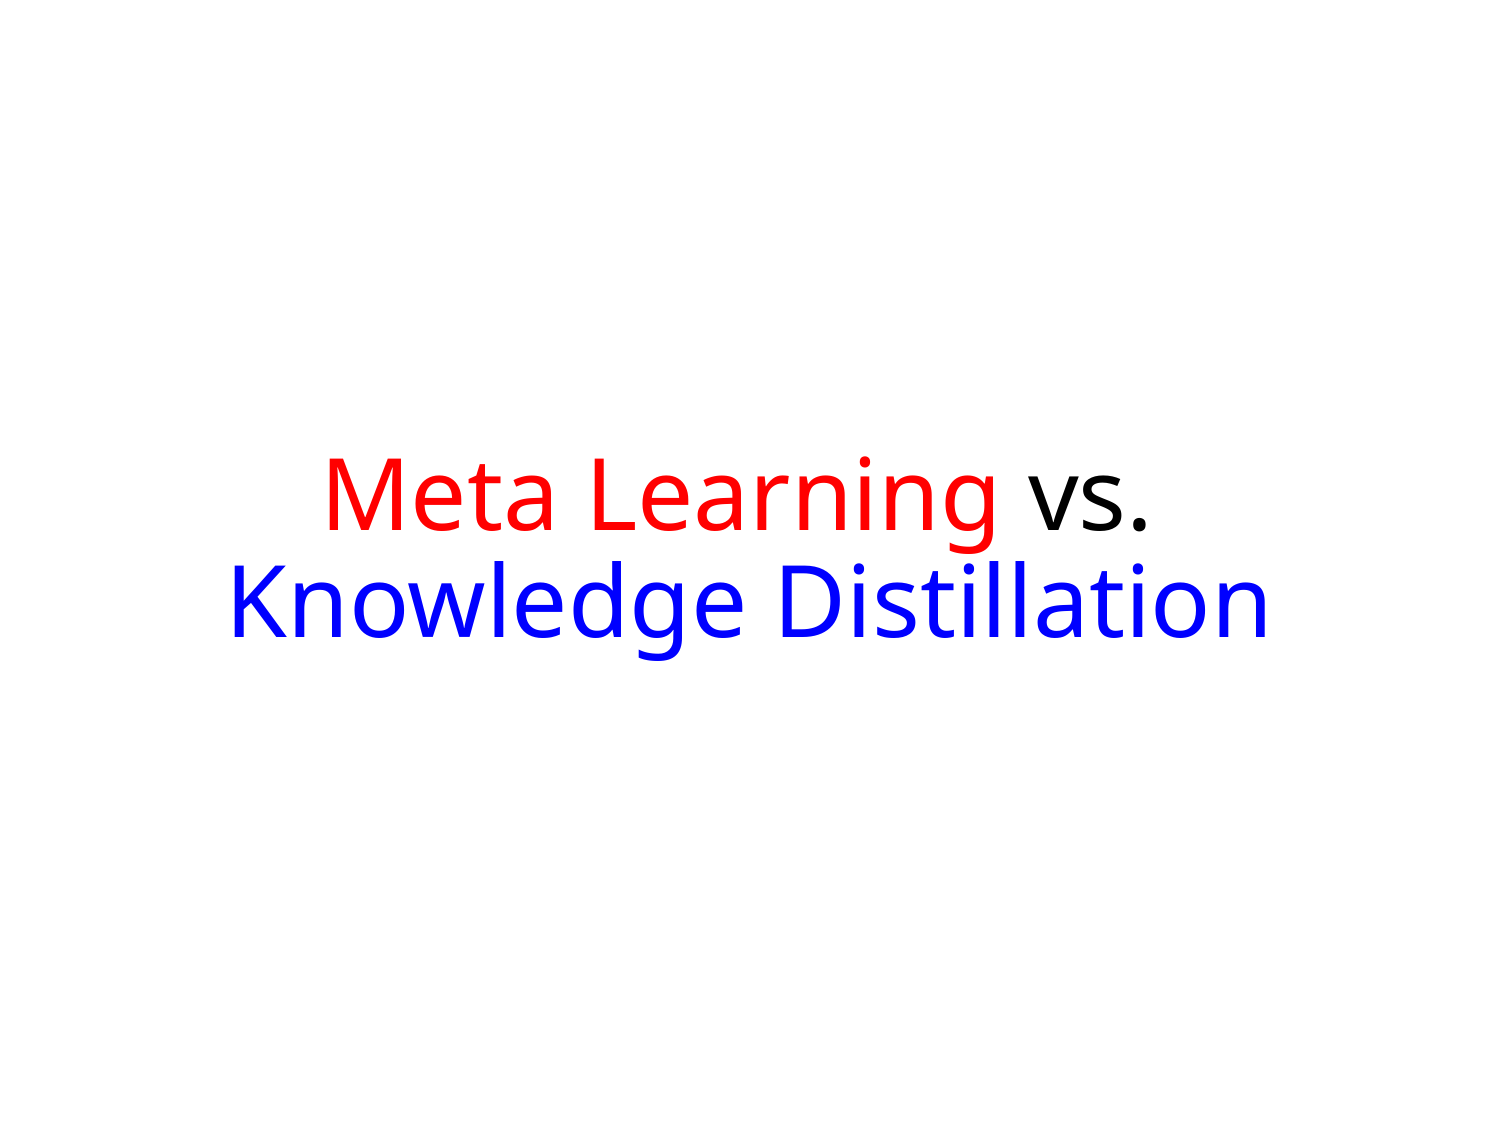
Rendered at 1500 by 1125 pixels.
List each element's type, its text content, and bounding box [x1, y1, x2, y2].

title Meta Learning vs. Knowledge Distillation [112, 275, 1388, 667]
